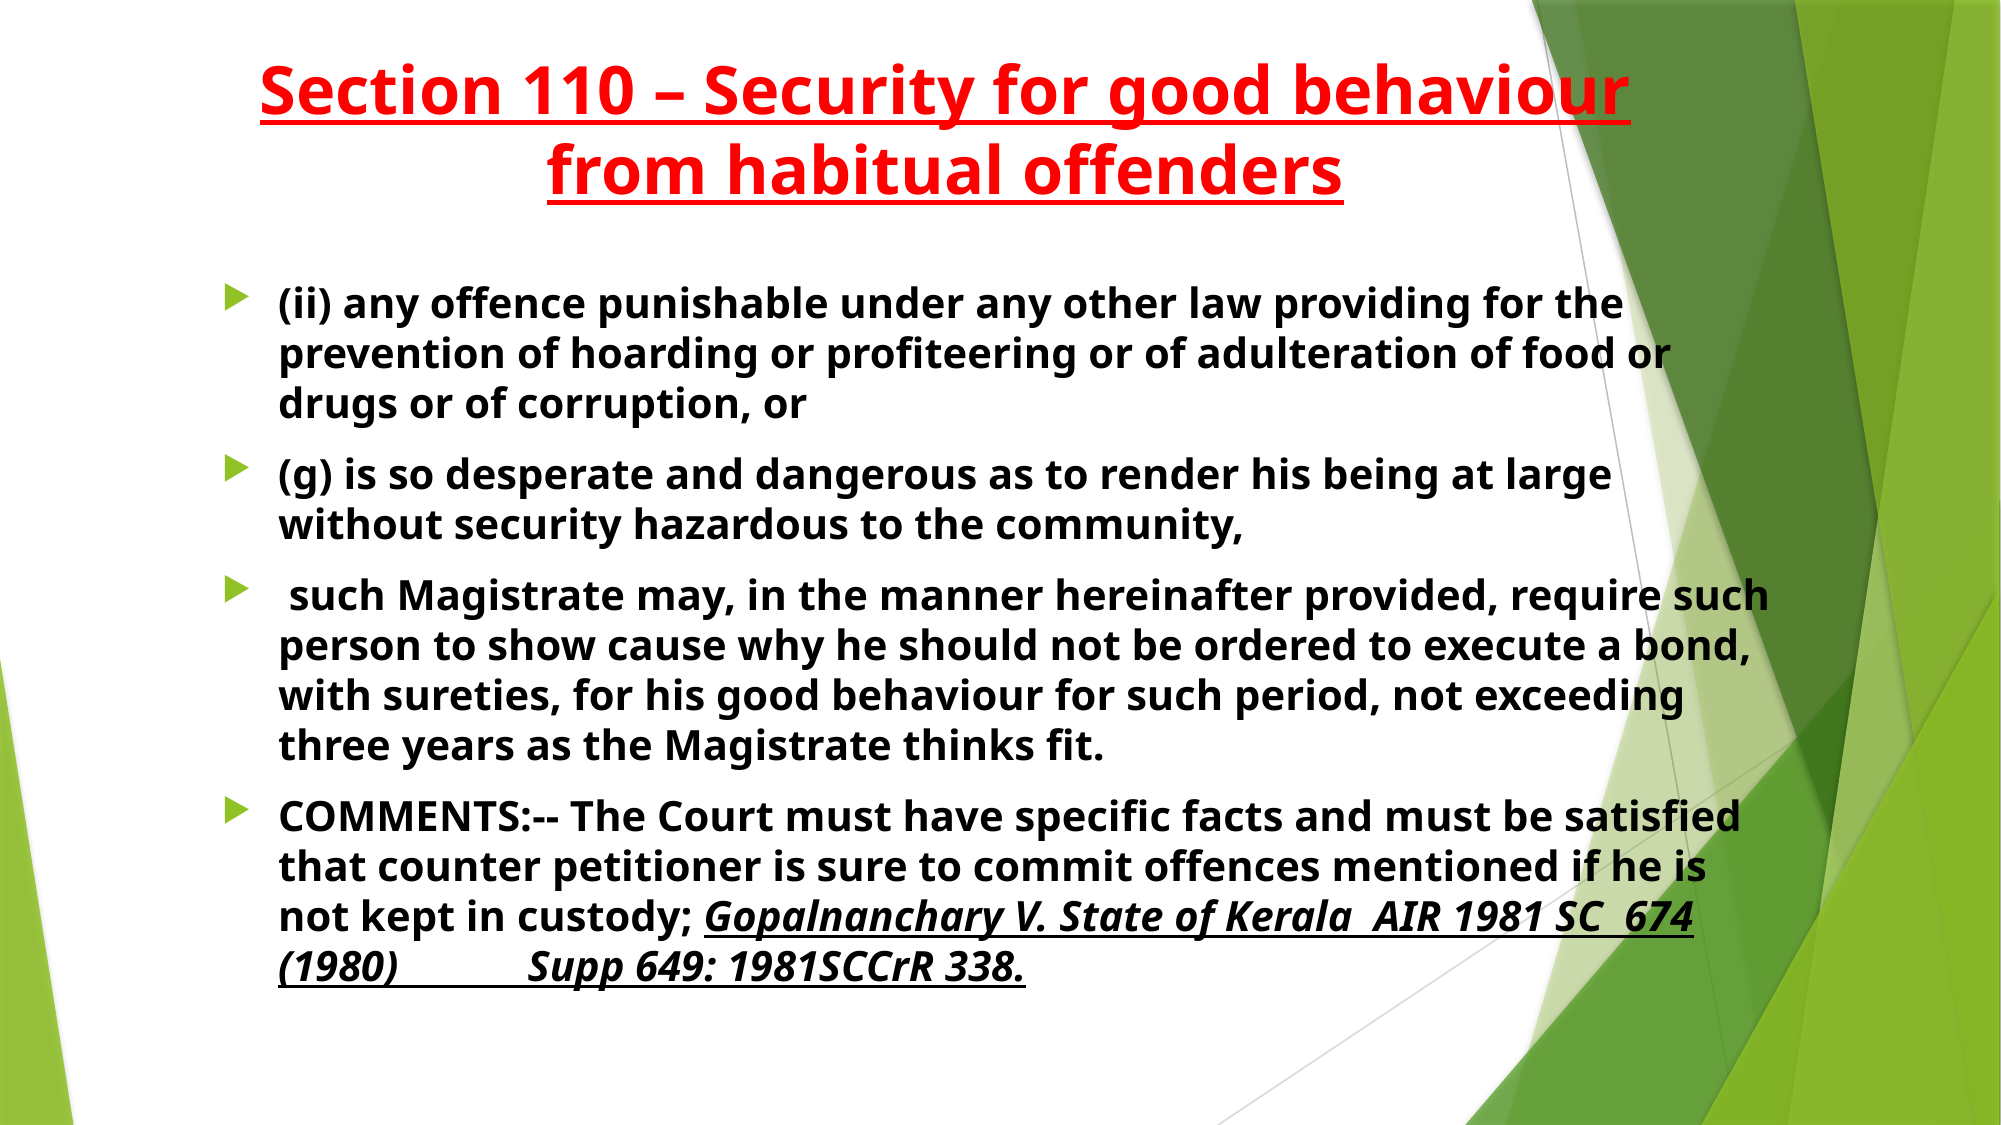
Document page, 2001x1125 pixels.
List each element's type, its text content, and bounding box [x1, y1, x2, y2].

title Section 110 – Security for good behaviour from habitual offenders [240, 40, 1651, 258]
list (ii) any offence punishable under any other law providing for the prevention of hoarding or profiteering or of adulteration of food or drugs or of corruption, or (g) is so desperate and dangerous as to render his being at large without security hazardous to the community, such Magistrate may, in the manner hereinafter provided, require such person to show cause why he should not be ordered to execute a bond, with sureties, for his good behaviour for such period, not exceeding three years as the Magistrate thinks fit. COMMENTS:-- The Court must have specific facts and must be satisfied that counter petitioner is sure to commit offences mentioned if he is not kept in custody; Gopalnanchary V. State of Kerala AIR 1981 SC 674 (1980) Supp 649: 1981SCCrR 338. [206, 269, 1804, 1027]
